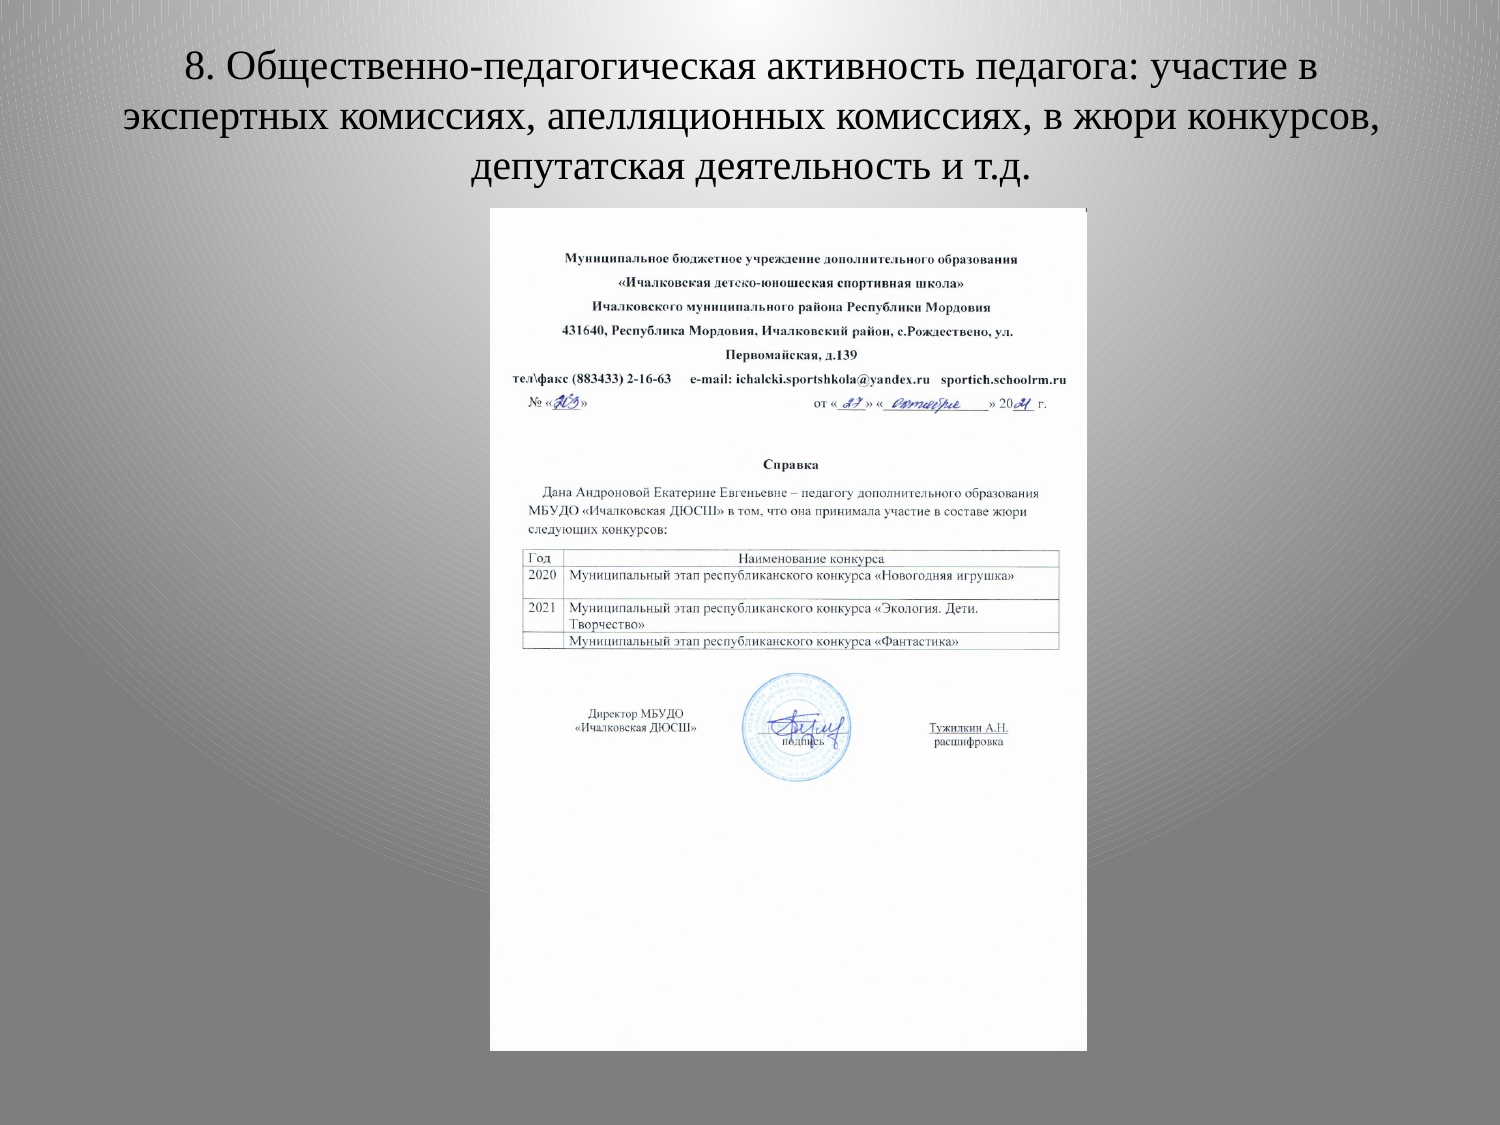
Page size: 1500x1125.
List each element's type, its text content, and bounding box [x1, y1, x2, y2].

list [489, 207, 1087, 1051]
title 8. Общественно-педагогическая активность педагога: участие в экспертных комиссиях, апелляционных комиссиях, в жюри конкурсов, депутатская деятельность и т.д. [76, 19, 1427, 207]
